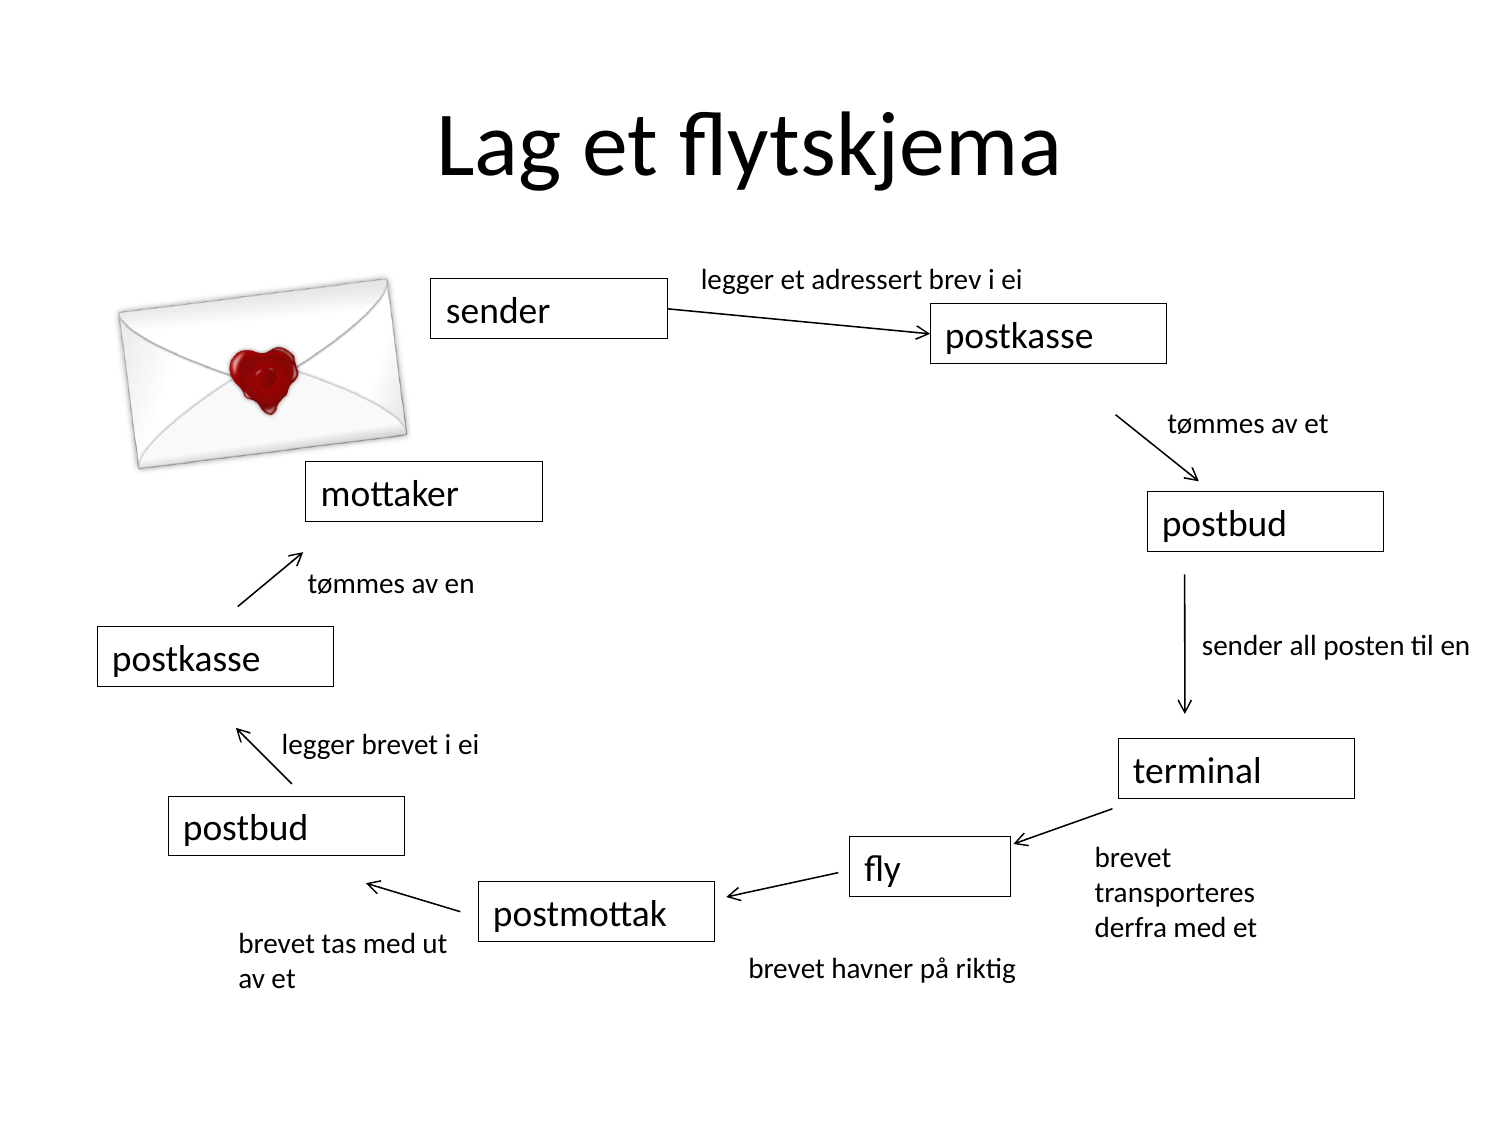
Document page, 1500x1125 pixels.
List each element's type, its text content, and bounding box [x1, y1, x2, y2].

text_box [726, 872, 839, 898]
text_box sender [430, 278, 668, 339]
text_box brevet tas med ut av et [223, 916, 479, 1002]
text_box tømmes av et [1152, 397, 1344, 448]
text_box terminal [1118, 738, 1355, 799]
text_box fly [849, 836, 1011, 897]
title Lag et flytskjema [75, 45, 1425, 233]
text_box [1013, 808, 1113, 845]
text_box postbud [168, 796, 405, 856]
text_box postbud [1147, 491, 1384, 552]
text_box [235, 727, 293, 785]
text_box postmottak [478, 881, 715, 942]
text_box postkasse [97, 626, 334, 687]
text_box mottaker [305, 461, 543, 522]
text_box postkasse [930, 303, 1167, 364]
text_box brevet havner på riktig [733, 941, 1031, 992]
text_box legger et adressert brev i ei [685, 253, 1038, 303]
picture [111, 270, 414, 477]
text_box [1115, 414, 1200, 482]
text_box sender all posten til en [1190, 618, 1486, 669]
text_box tømmes av en [307, 557, 490, 608]
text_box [667, 309, 931, 335]
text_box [365, 883, 461, 912]
text_box brevet transporteres derfra med et [1079, 831, 1282, 951]
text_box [237, 551, 304, 607]
text_box legger brevet i ei [266, 718, 501, 768]
